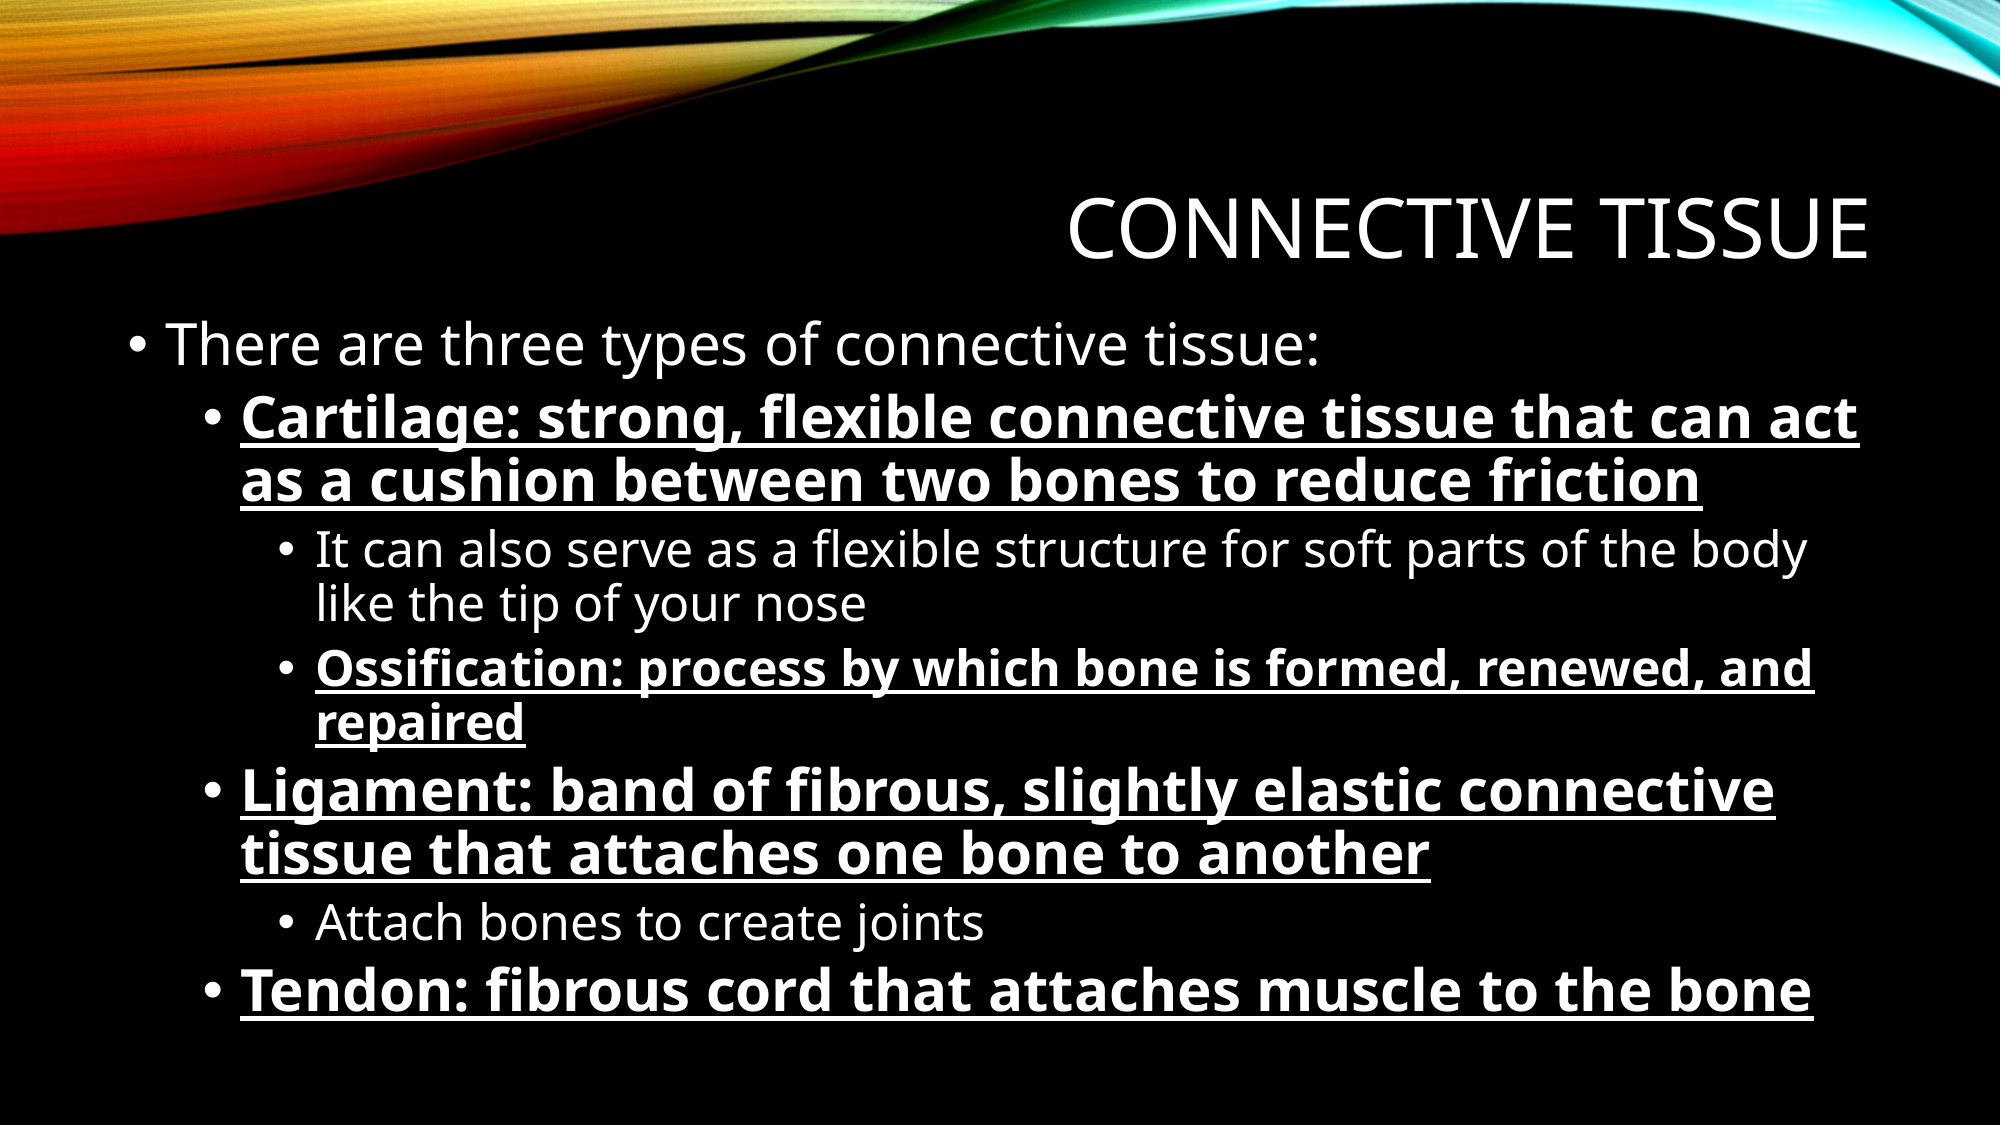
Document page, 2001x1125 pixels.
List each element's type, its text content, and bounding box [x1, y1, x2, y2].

title Connective Tissue [474, 125, 1888, 307]
picture [0, 0, 2000, 237]
list There are three types of connective tissue: Cartilage: strong, flexible connective tissue that can act as a cushion between two bones to reduce friction It can also serve as a flexible structure for soft parts of the body like the tip of your nose Ossification: process by which bone is formed, renewed, and repaired Ligament: band of fibrous, slightly elastic connective tissue that attaches one bone to another Attach bones to create joints Tendon: fibrous cord that attaches muscle to the bone [112, 307, 1888, 1073]
